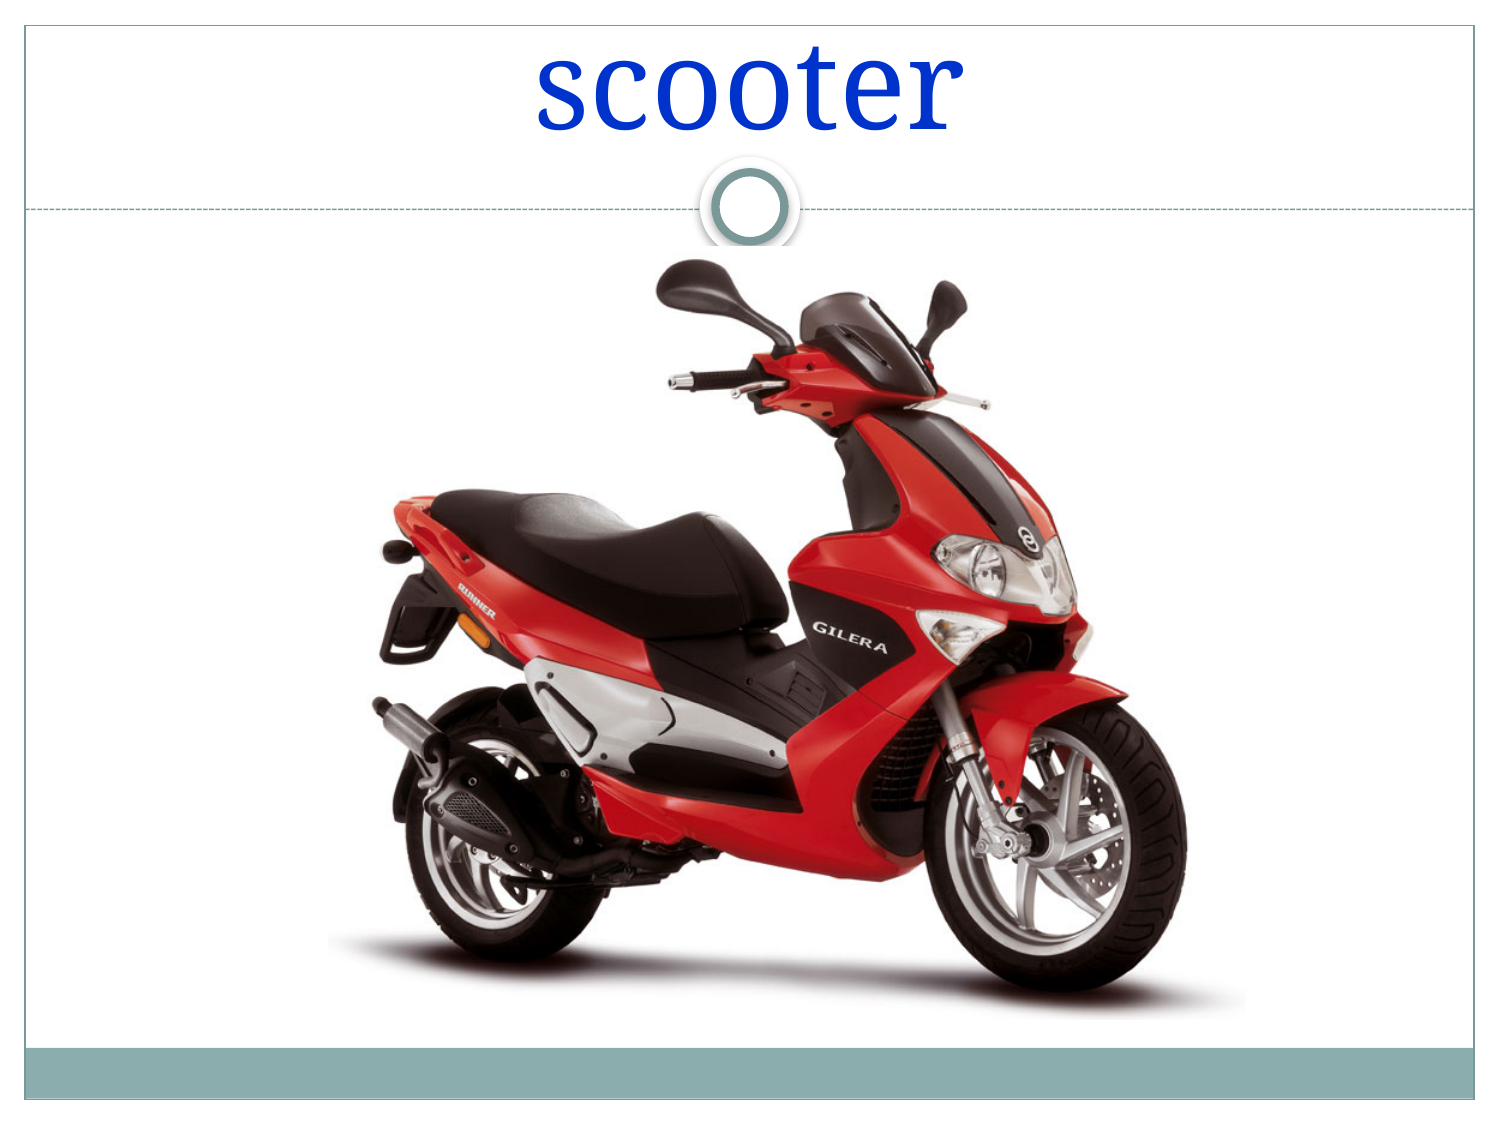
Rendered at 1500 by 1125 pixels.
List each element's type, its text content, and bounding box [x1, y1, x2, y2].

picture [327, 245, 1246, 1020]
title scooter [49, 37, 1450, 162]
